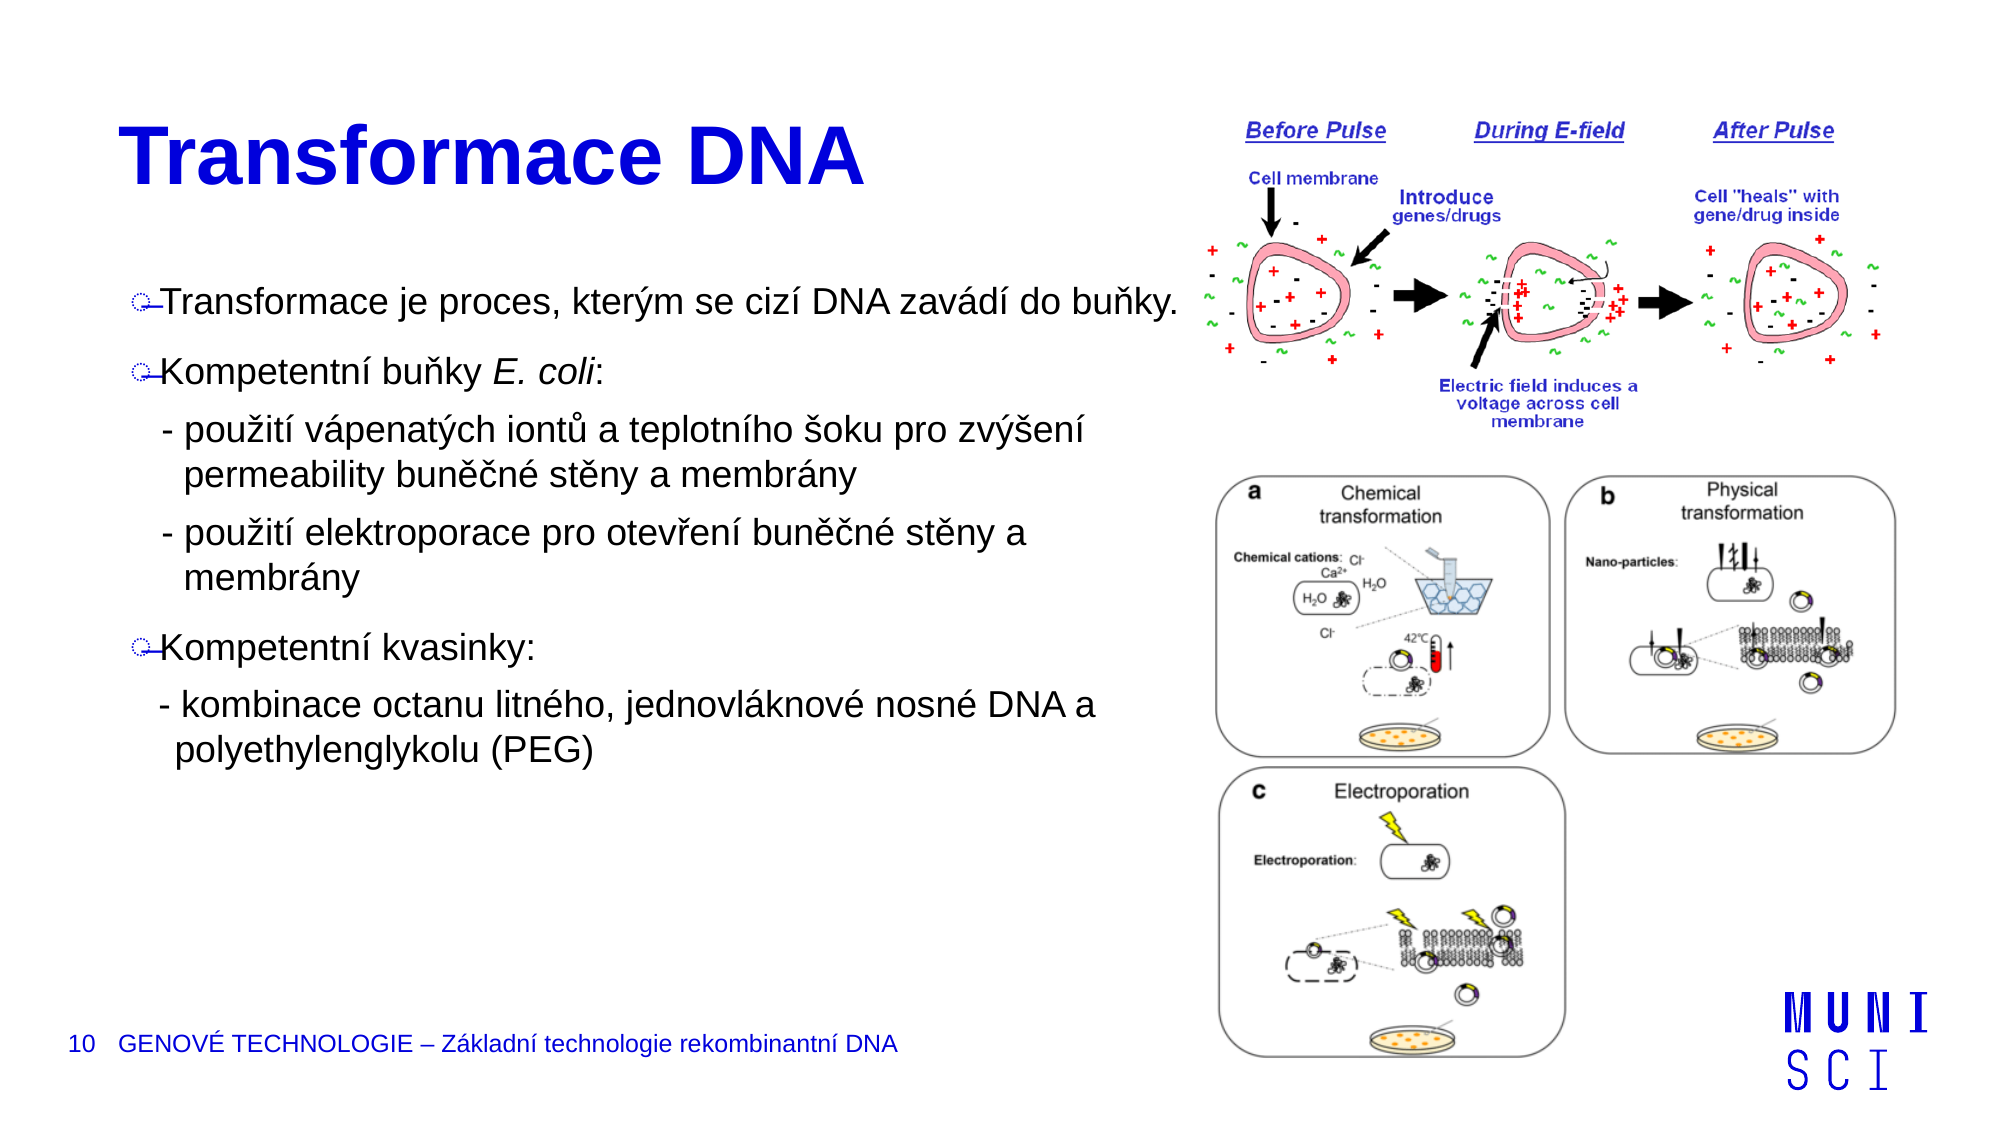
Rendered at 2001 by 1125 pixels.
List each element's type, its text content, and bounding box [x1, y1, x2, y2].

footer GENOVÉ TECHNOLOGIE – Základní technologie rekombinantní DNA [118, 1021, 1209, 1063]
list Transformace je proces, kterým se cizí DNA zavádí do buňky. Kompetentní buňky E. coli: - použití vápenatých iontů a teplotního šoku pro zvýšení permeability buněčné stěny a membrány - použití elektroporace pro otevření buněčné stěny a membrány Kompetentní kvasinky: - kombinace octanu litného, jednovláknové nosné DNA a polyethylenglykolu (PEG) [118, 277, 1192, 957]
picture [1214, 473, 1901, 761]
title Transformace DNA [118, 118, 1185, 193]
slide_number 10 [67, 1021, 110, 1063]
picture [1190, 80, 1901, 440]
picture [1214, 766, 1567, 1064]
